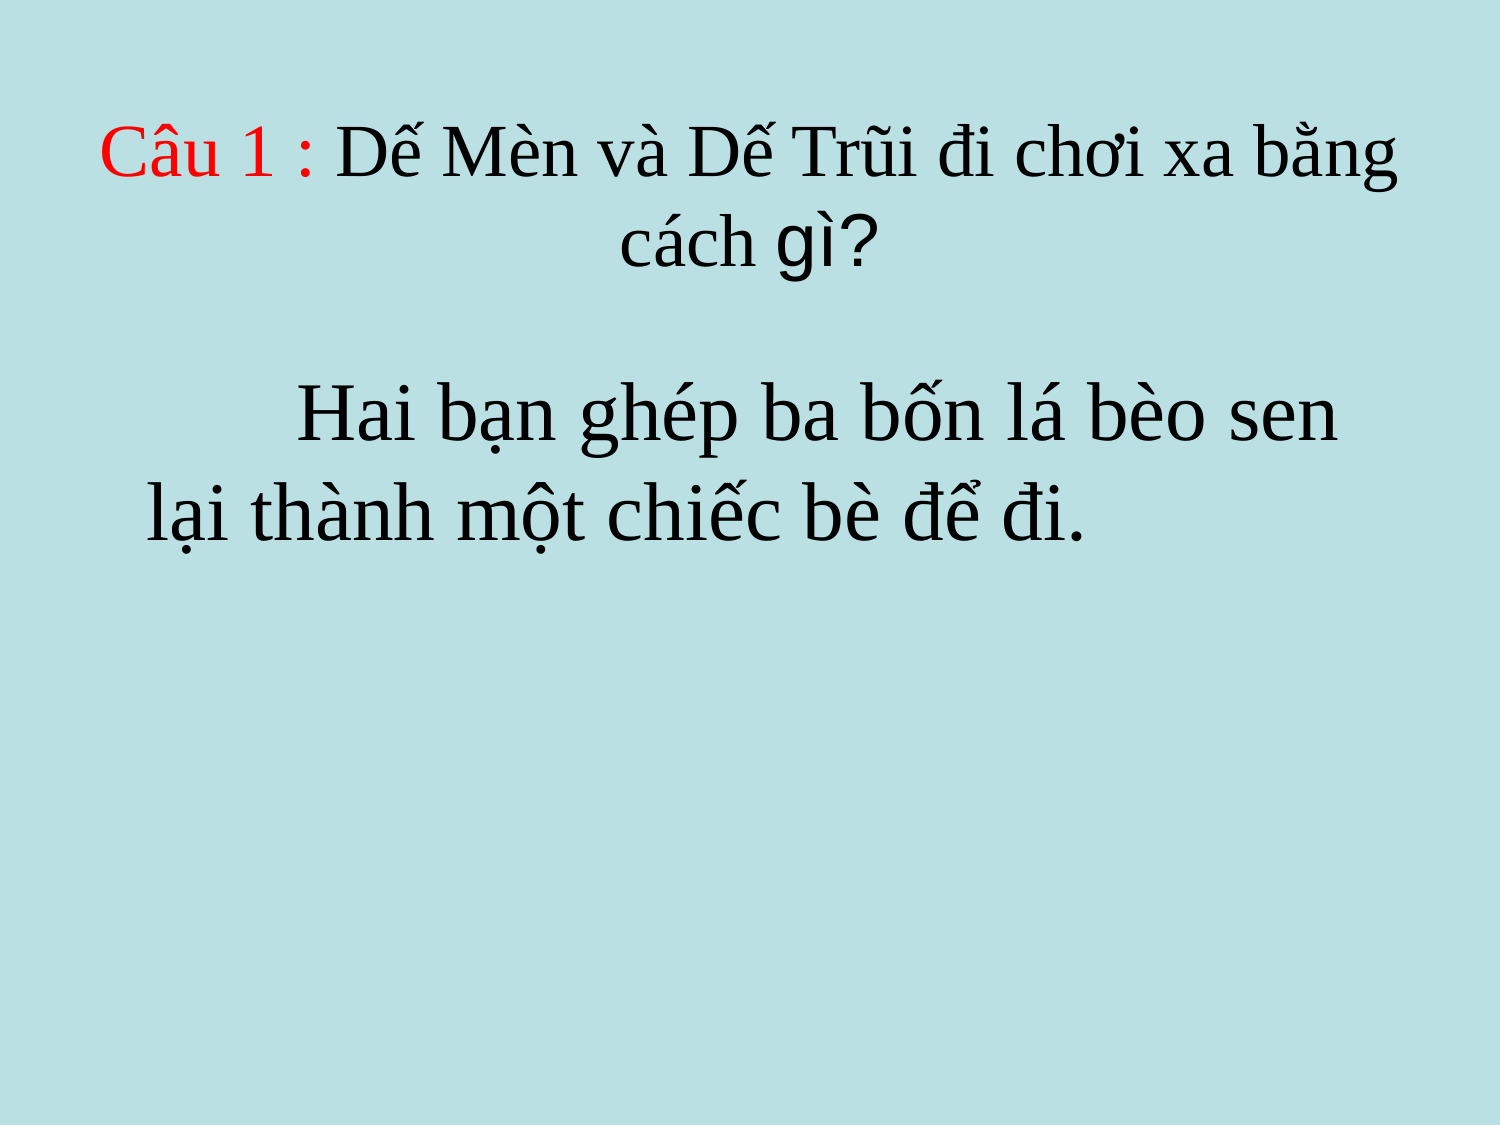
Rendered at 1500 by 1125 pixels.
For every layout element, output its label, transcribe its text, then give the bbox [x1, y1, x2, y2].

title Câu 1 : Dế Mèn và Dế Trũi đi chơi xa bằng cách gì? [74, 44, 1426, 338]
list Hai bạn ghép ba bốn lá bèo sen lại thành một chiếc bè để đi. [74, 349, 1426, 1006]
